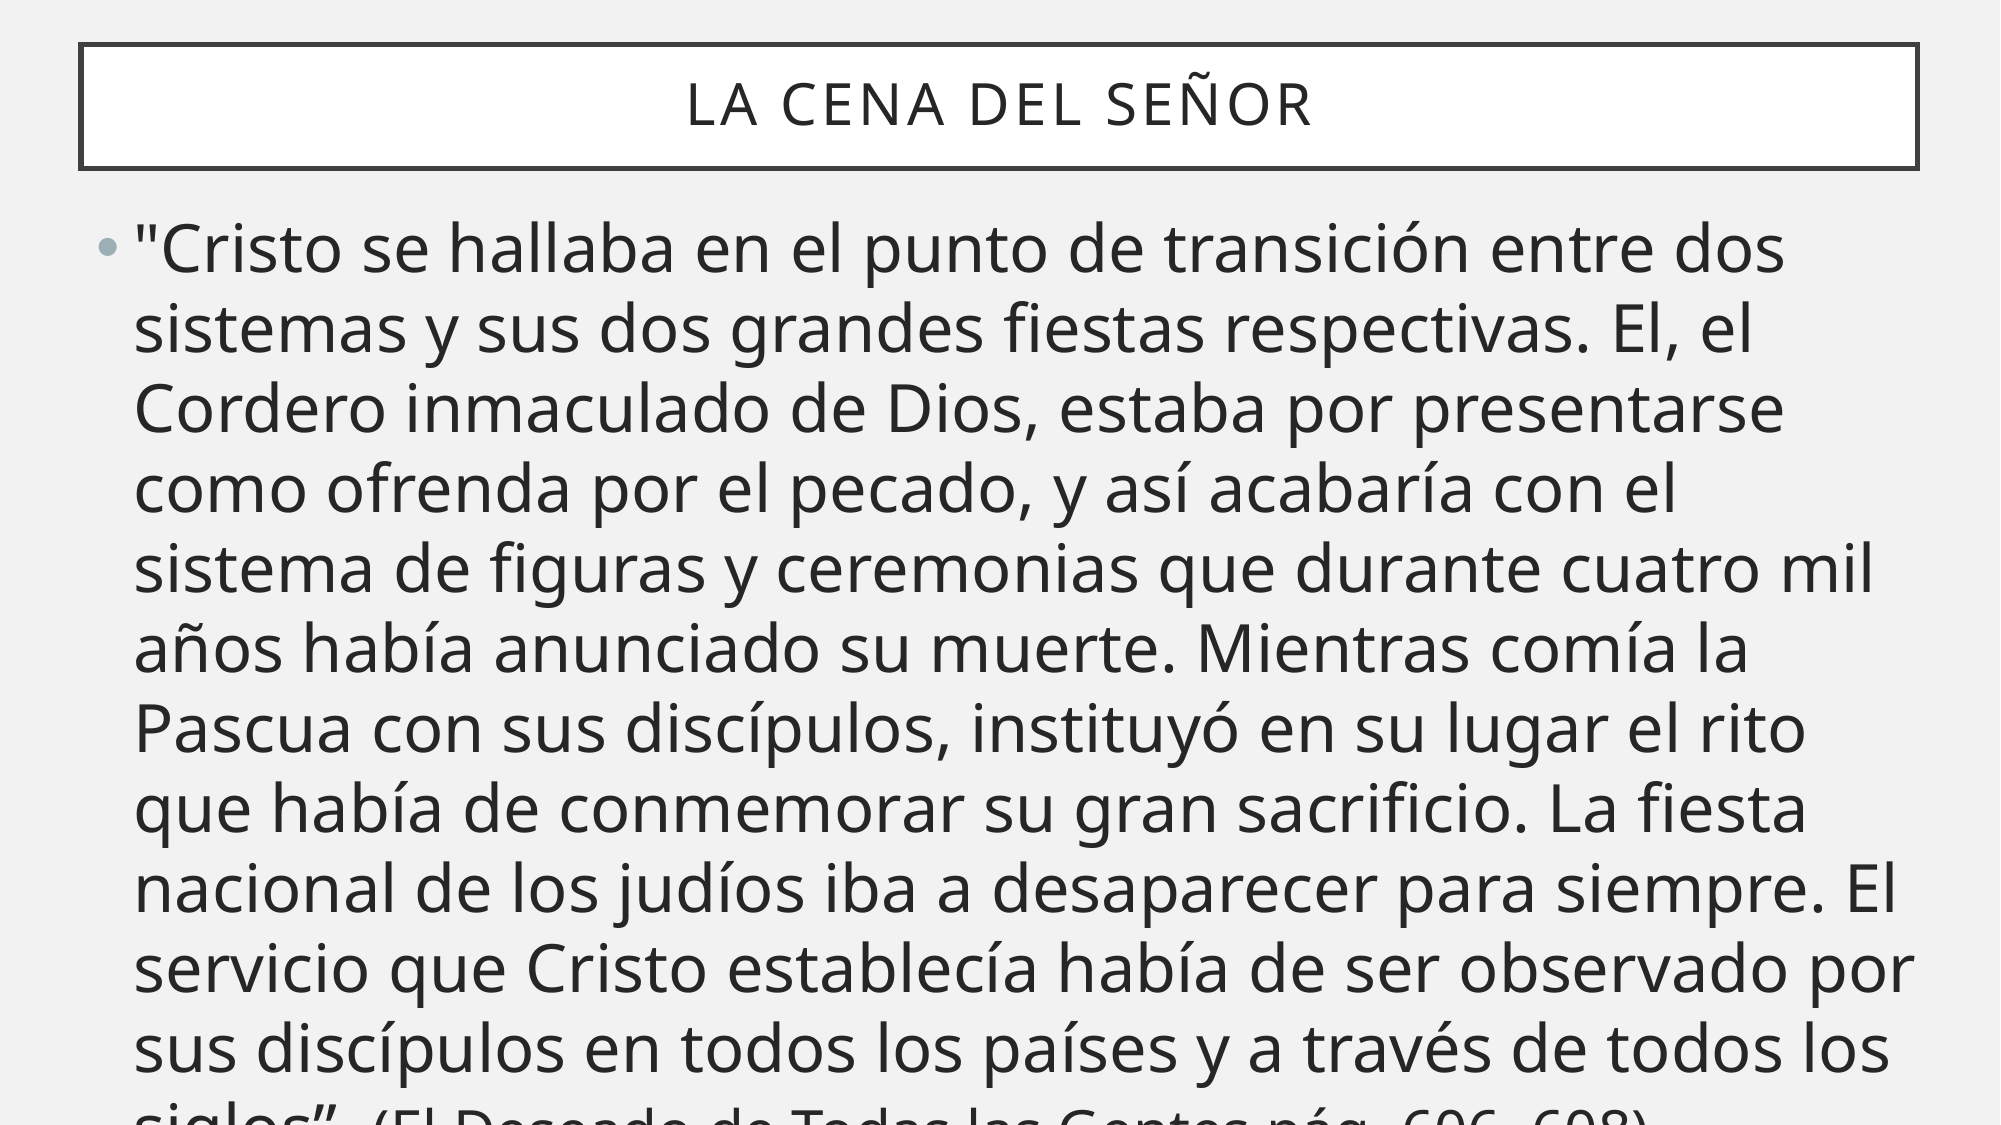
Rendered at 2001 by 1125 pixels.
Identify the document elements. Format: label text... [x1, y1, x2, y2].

title La cena del señor [78, 42, 1920, 171]
list "Cristo se hallaba en el punto de transición entre dos sistemas y sus dos grandes fiestas respectivas. El, el Cordero inmaculado de Dios, estaba por presentarse como ofrenda por el pecado, y así acabaría con el sistema de figuras y ceremonias que durante cuatro mil años había anunciado su muerte. Mientras comía la Pascua con sus discípulos, instituyó en su lugar el rito que había de conmemorar su gran sacrificio. La fiesta nacional de los judíos iba a desaparecer para siempre. El servicio que Cristo establecía había de ser observado por sus discípulos en todos los países y a través de todos los siglos”. (El Deseado de Todas las Gentes pág. 606, 608). [81, 198, 1942, 1038]
